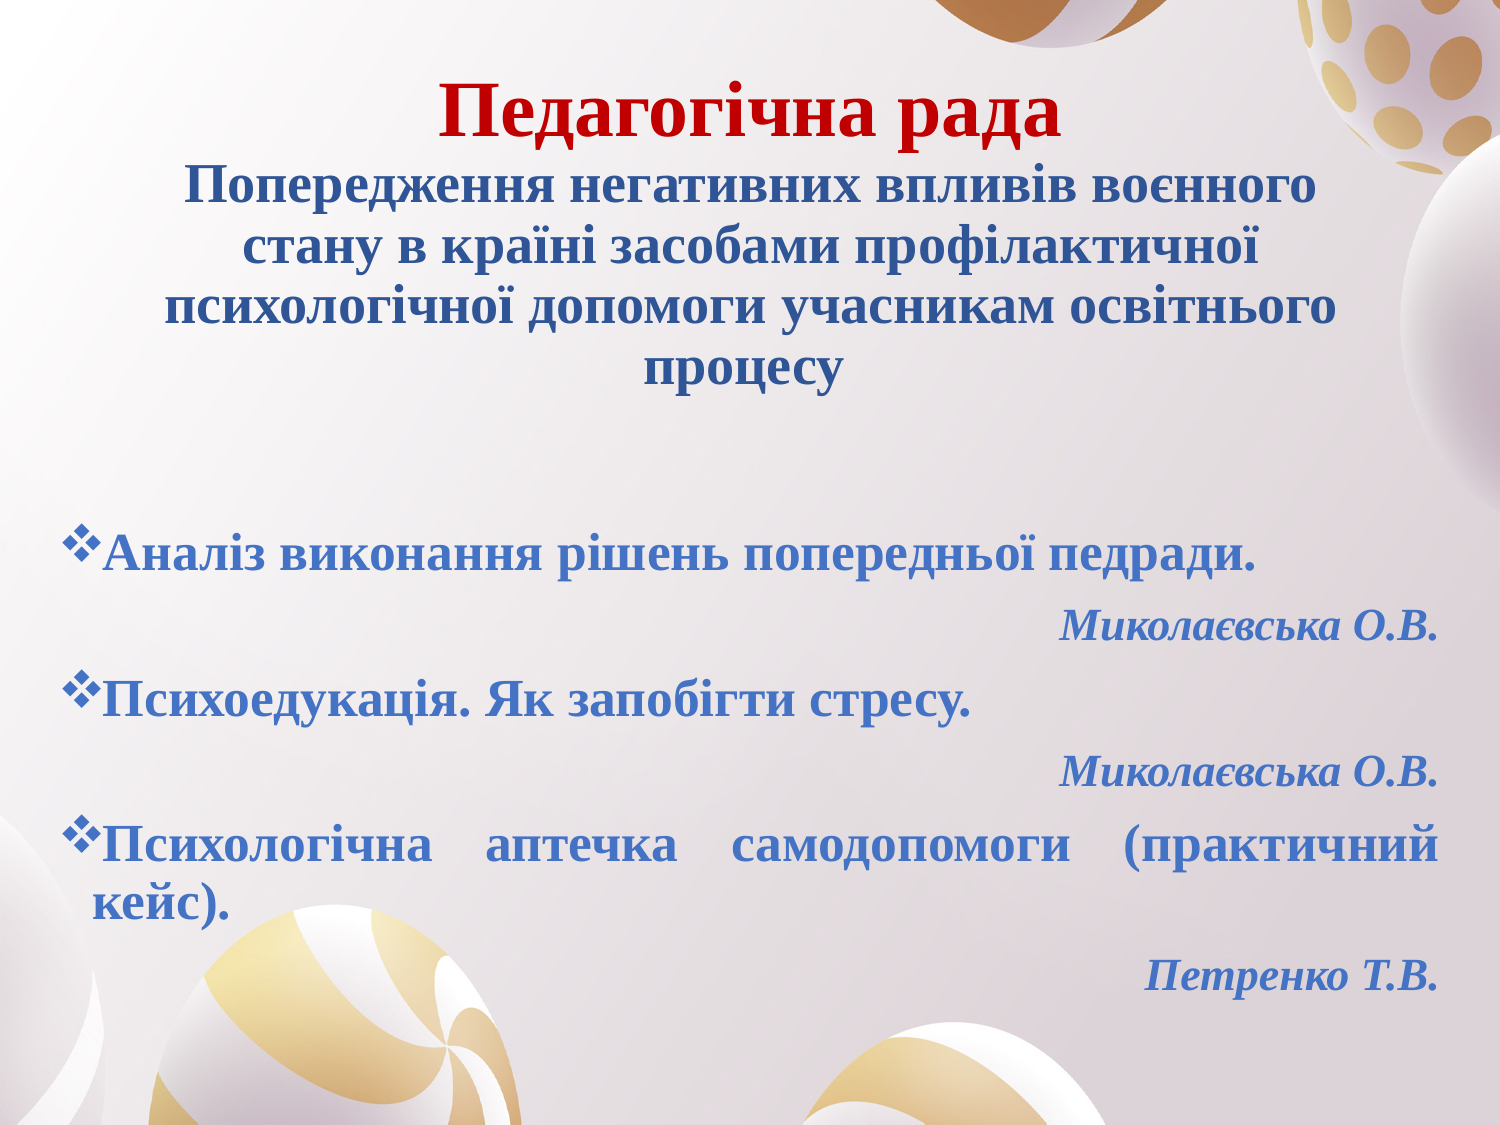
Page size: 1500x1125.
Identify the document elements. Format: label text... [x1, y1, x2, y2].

picture [0, 0, 1500, 1125]
list Аналіз виконання рішень попередньої педради. Миколаєвська О.В. Психоедукація. Як запобігти стресу. Миколаєвська О.В. Психологічна аптечка самодопомоги (практичний кейс). Петренко Т.В. [42, 433, 1455, 1014]
title Педагогічна рада Попередження негативних впливів воєнного стану в країні засобами профілактичної психологічної допомоги учасникам освітнього процесу [104, 59, 1397, 405]
